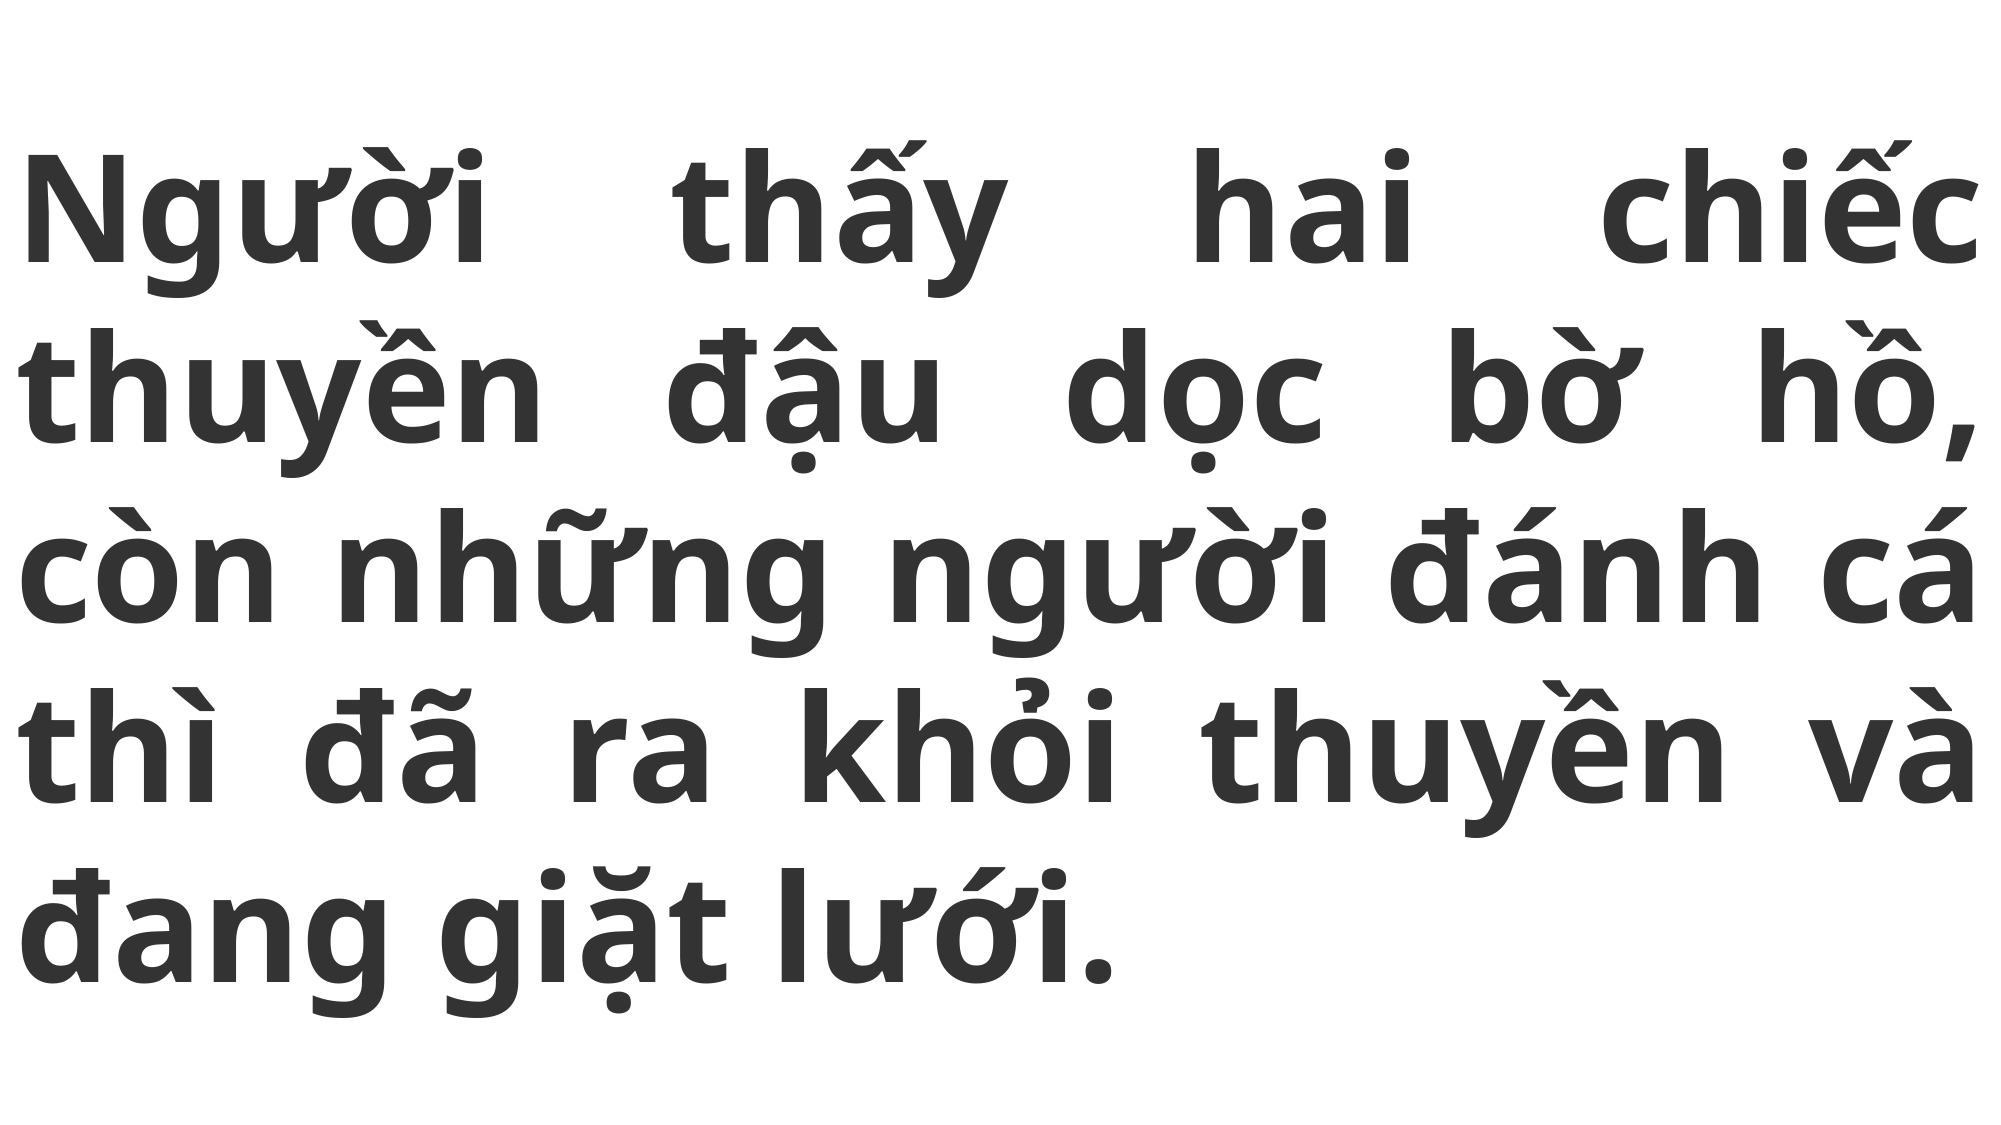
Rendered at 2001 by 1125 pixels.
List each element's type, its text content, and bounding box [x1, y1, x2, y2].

title Người thấy hai chiếc thuyền đậu dọc bờ hồ, còn những người đánh cá thì đã ra khỏi thuyền và đang giặt lưới. [0, 0, 2000, 1125]
